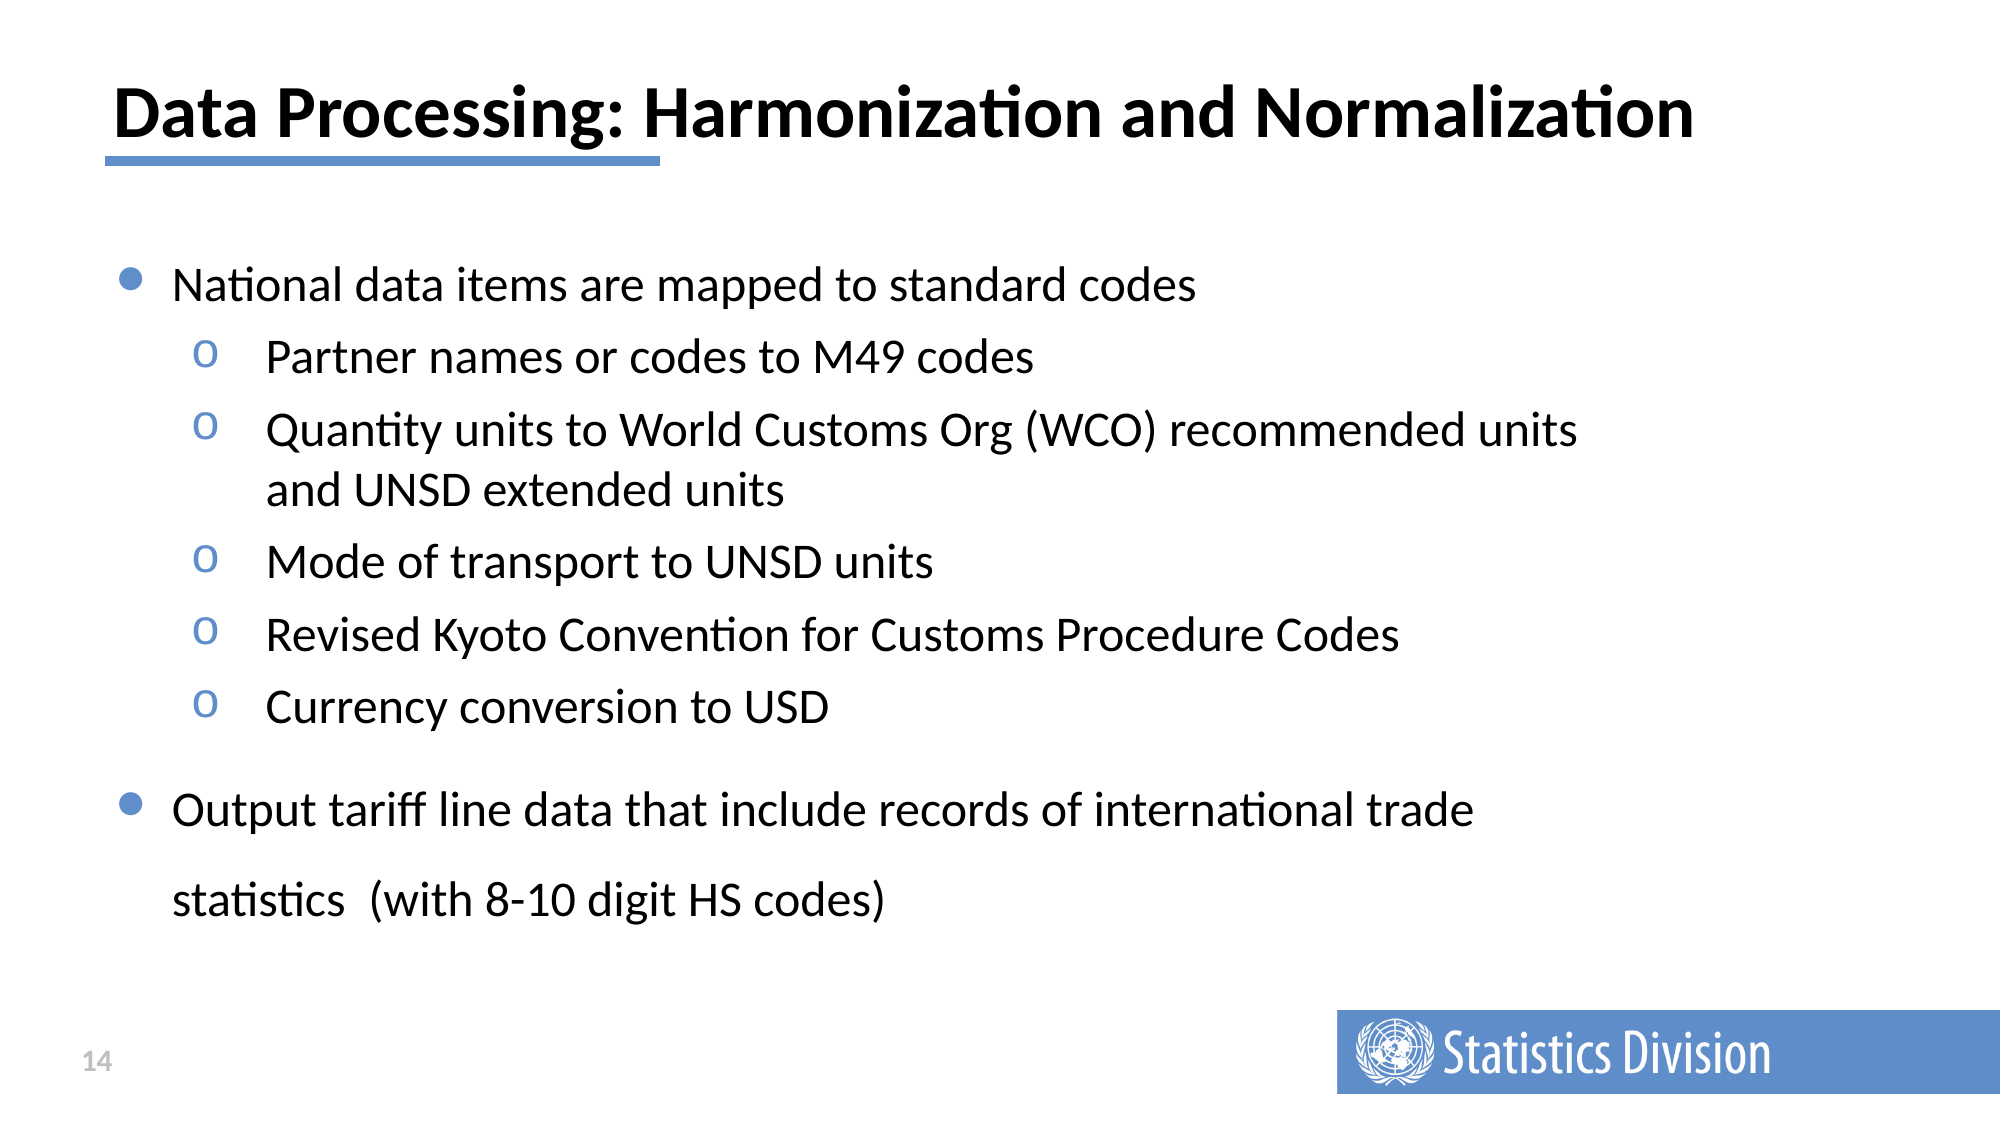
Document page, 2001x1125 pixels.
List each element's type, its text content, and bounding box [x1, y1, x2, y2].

picture [1337, 1010, 2000, 1094]
text_box National data items are mapped to standard codes Partner names or codes to M49 codes Quantity units to World Customs Org (WCO) recommended units and UNSD extended units Mode of transport to UNSD units Revised Kyoto Convention for Customs Procedure Codes Currency conversion to USD Output tariff line data that include records of international trade statistics (with 8-10 digit HS codes) [100, 213, 1675, 934]
slide_number 14 [38, 1007, 156, 1110]
title Data Processing: Harmonization and Normalization [98, 69, 1824, 157]
